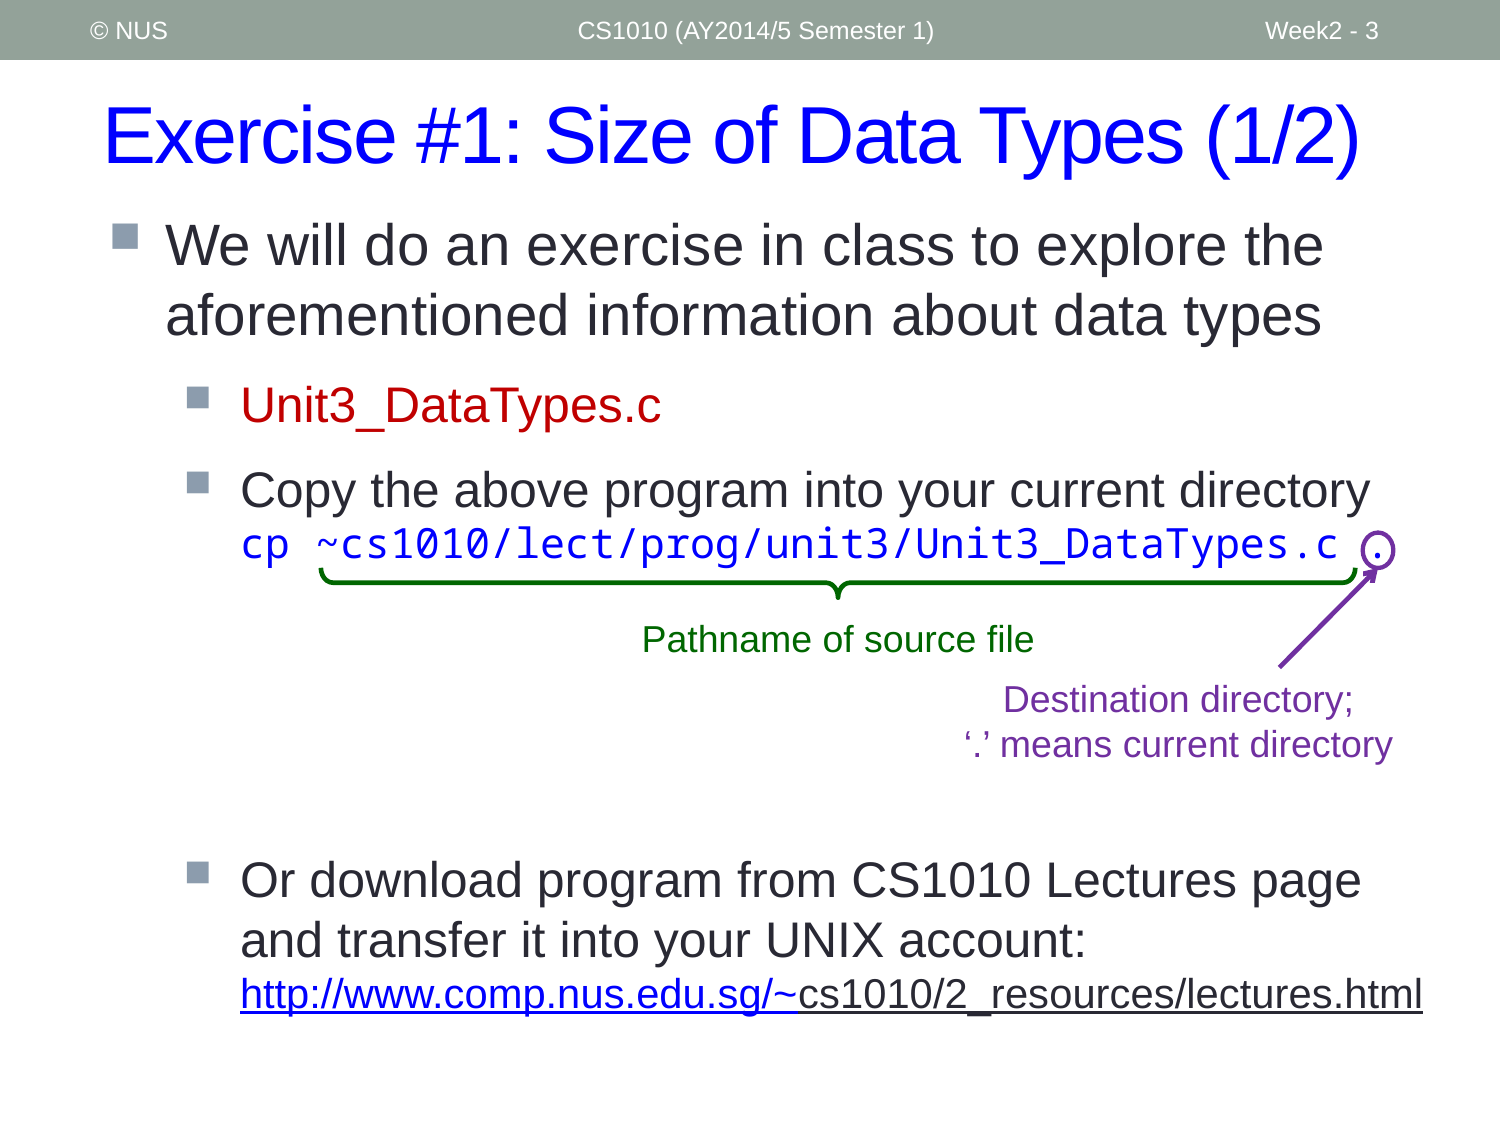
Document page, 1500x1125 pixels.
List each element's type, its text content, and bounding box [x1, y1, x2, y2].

footer CS1010 (AY2014/5 Semester 1) [562, 3, 1238, 57]
text_box We will do an exercise in class to explore the aforementioned information about data types Unit3_DataTypes.c Copy the above program into your current directory cp ~cs1010/lect/prog/unit3/Unit3_DataTypes.c . Or download program from CS1010 Lectures page and transfer it into your UNIX account: http://www.comp.nus.edu.sg/~cs1010/2_resources/lectures.html [94, 199, 1466, 1043]
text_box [940, 532, 1417, 774]
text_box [320, 567, 937, 669]
title Exercise #1: Size of Data Types (1/2) [87, 75, 1425, 188]
slide_number © NUS [75, 3, 550, 57]
slide_number Week2 - 3 [1250, 3, 1425, 57]
